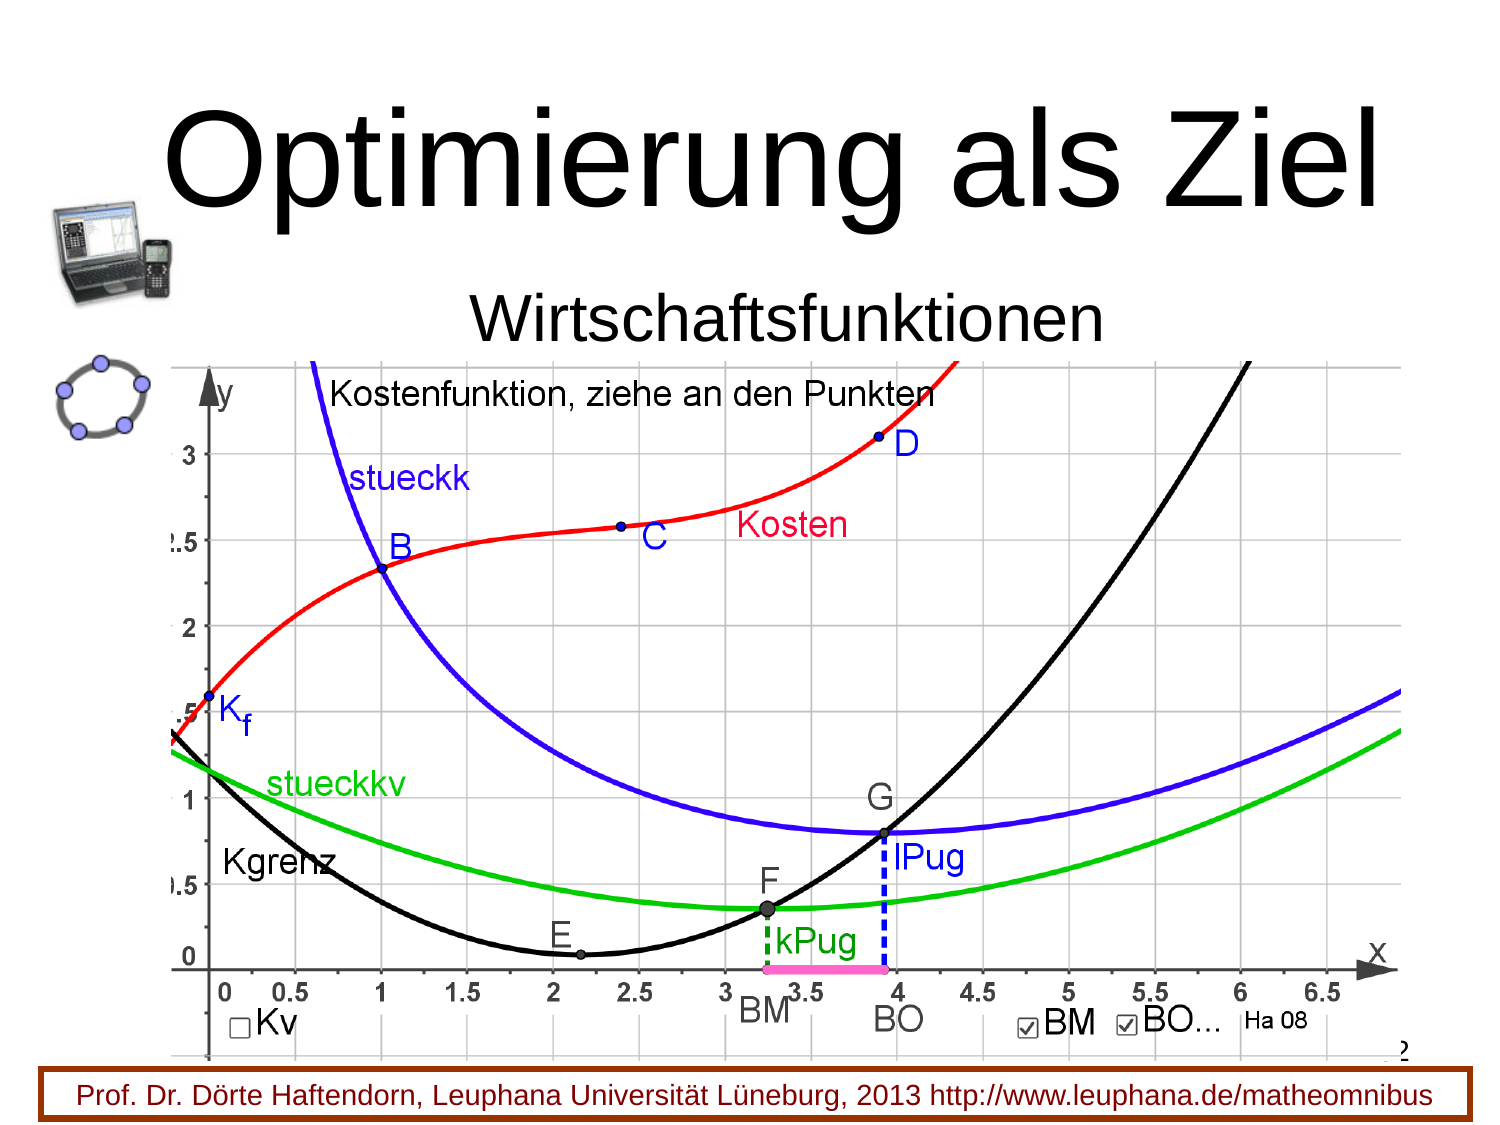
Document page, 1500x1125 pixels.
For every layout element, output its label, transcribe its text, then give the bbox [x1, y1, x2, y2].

picture [170, 361, 1401, 1061]
title Optimierung als Ziel [135, 31, 1411, 273]
text_box Prof. Dr. Dörte Haftendorn, Leuphana Universität Lüneburg, 2013 http://www.leuphana.de/matheomnibus [41, 1068, 1471, 1119]
text_box Wirtschaftsfunktionen [454, 267, 1122, 360]
slide_number 32 [1074, 1024, 1426, 1103]
picture [52, 349, 154, 451]
picture [40, 196, 179, 310]
